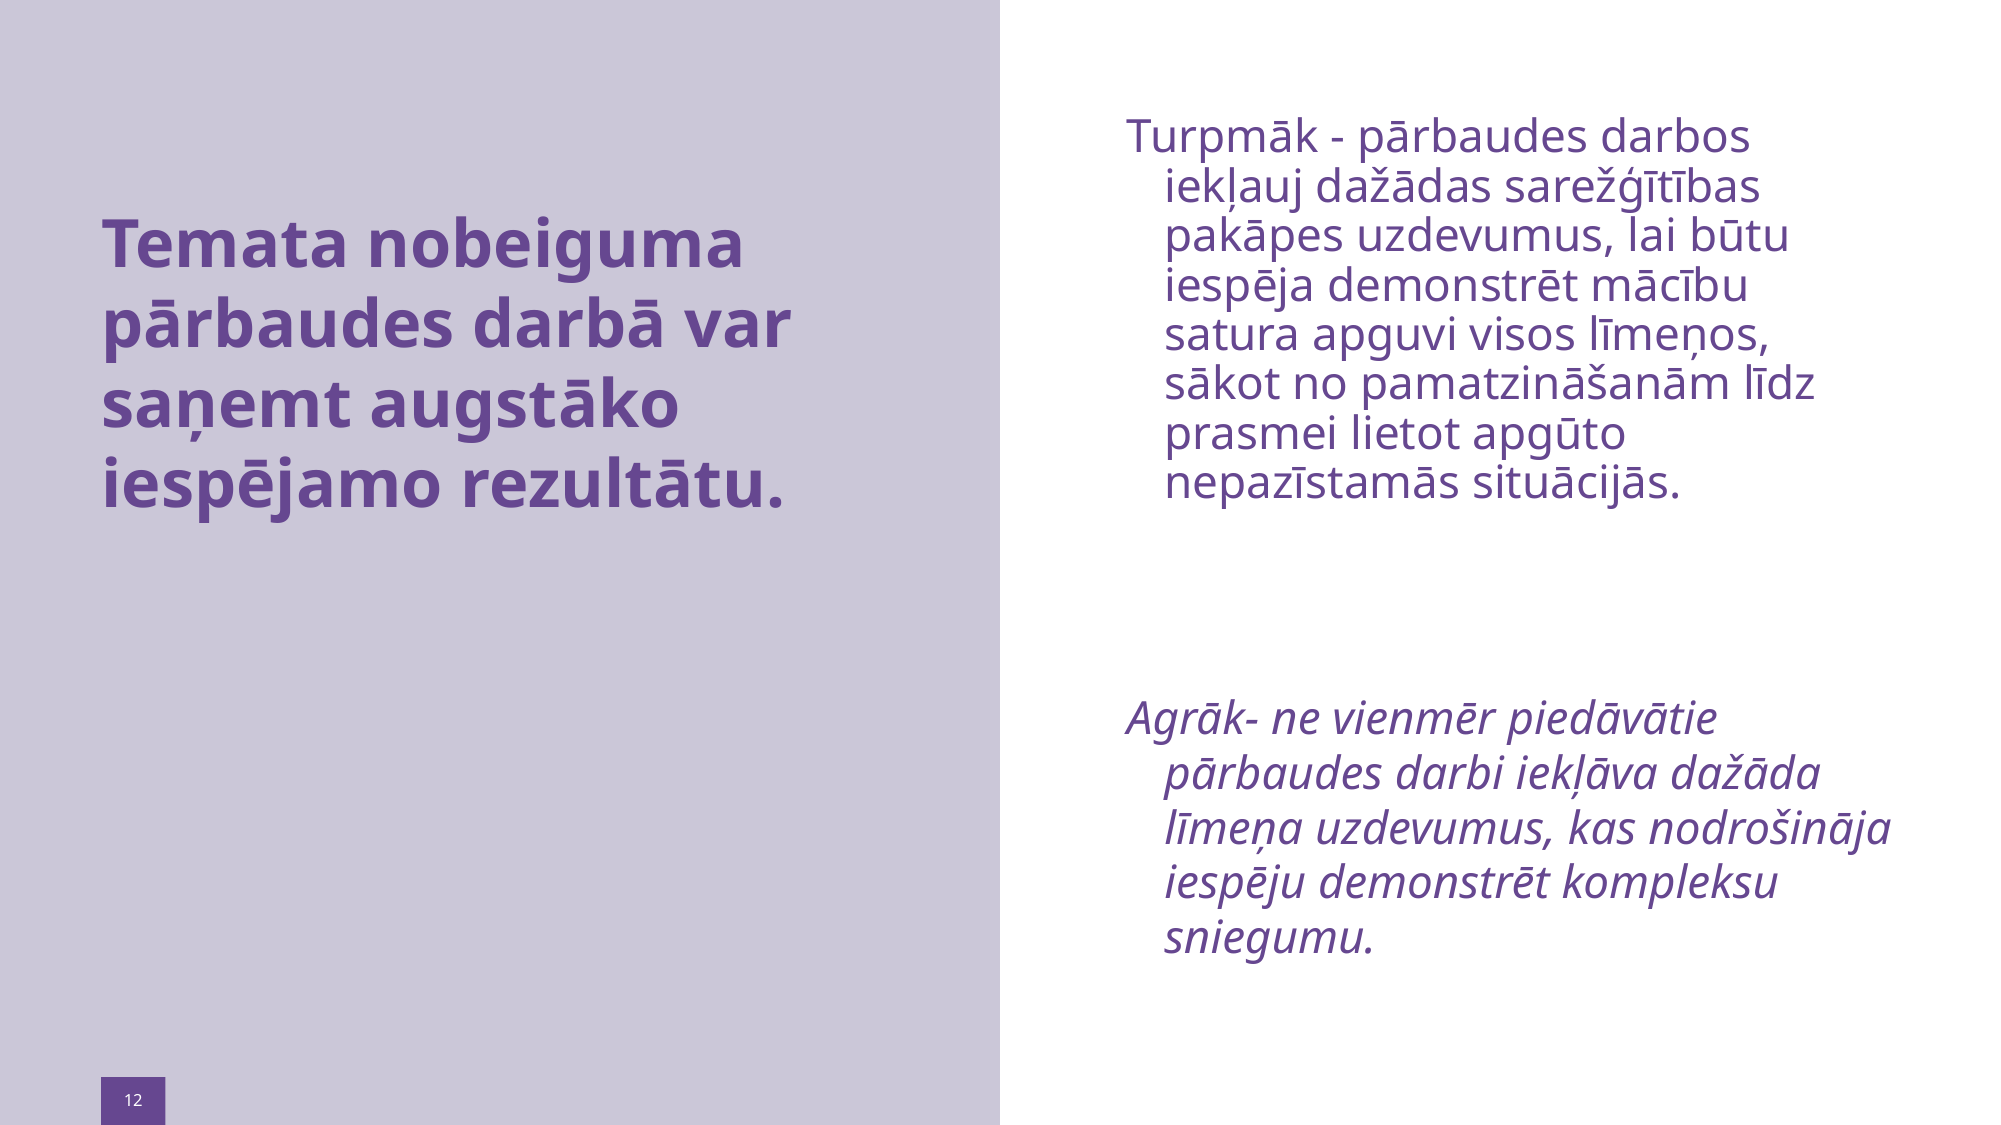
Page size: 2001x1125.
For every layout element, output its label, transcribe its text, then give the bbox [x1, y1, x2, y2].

list Turpmāk - pārbaudes darbos iekļauj dažādas sarežģītības pakāpes uzdevumus, lai būtu iespēja demonstrēt mācību satura apguvi visos līmeņos, sākot no pamatzināšanām līdz prasmei lietot apgūto nepazīstamās situācijās. Agrāk- ne vienmēr piedāvātie pārbaudes darbi iekļāva dažāda līmeņa uzdevumus, kas nodrošināja iespēju demonstrēt kompleksu sniegumu. [1089, 105, 1911, 1014]
title Temata nobeiguma pārbaudes darbā var saņemt augstāko iespējamo rezultātu. [101, 200, 824, 522]
slide_number 12 [101, 1077, 166, 1125]
